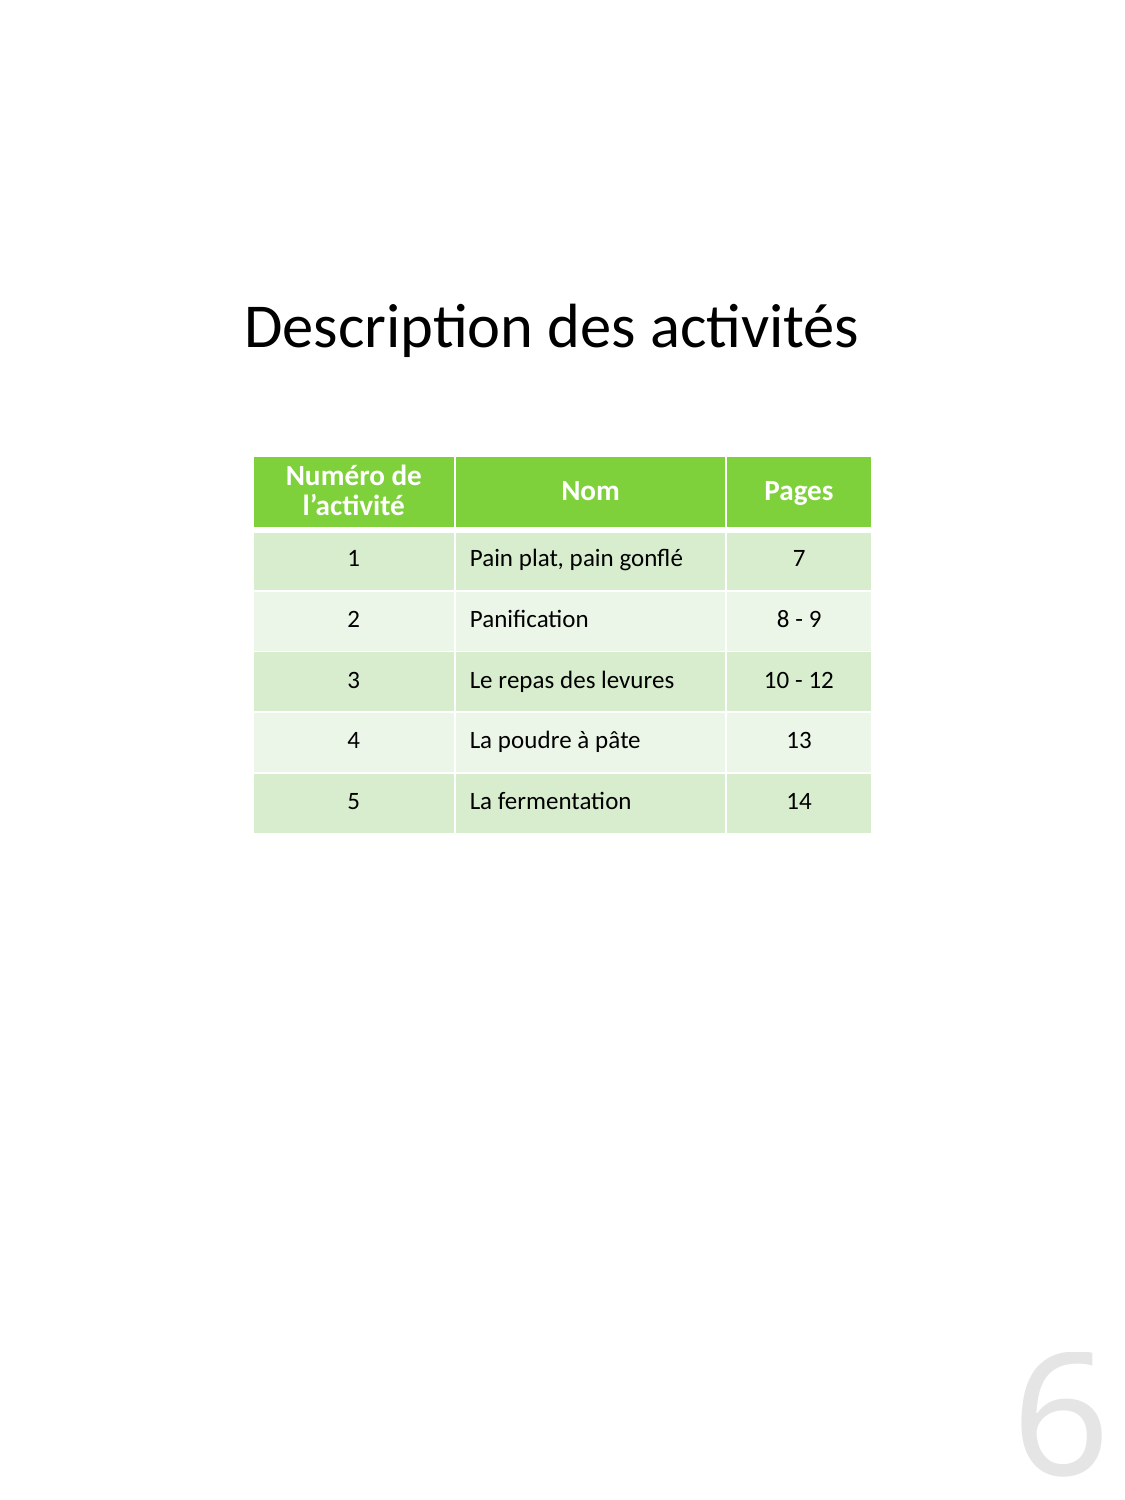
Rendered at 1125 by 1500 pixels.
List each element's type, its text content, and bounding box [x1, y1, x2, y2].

table_cell La poudre à pâte [456, 713, 725, 772]
table_cell 14 [727, 774, 871, 833]
table_cell Le repas des levures [456, 652, 725, 711]
title Description des activités [61, 251, 1058, 395]
slide_number 6 [942, 1328, 1125, 1500]
table_cell 3 [254, 652, 454, 711]
table_cell 2 [254, 592, 454, 651]
table_cell 8 - 9 [727, 592, 871, 651]
table_cell 1 [254, 533, 454, 590]
table_header Pages [727, 457, 871, 527]
table_header Nom [456, 457, 725, 527]
table_cell La fermentation [456, 774, 725, 833]
table_cell 5 [254, 774, 454, 833]
table_cell 13 [727, 713, 871, 772]
table_header Numéro de l’activité [254, 457, 454, 527]
table_cell Pain plat, pain gonflé [456, 533, 725, 590]
table_cell 4 [254, 713, 454, 772]
table_cell Panification [456, 592, 725, 651]
table_cell 10 - 12 [727, 652, 871, 711]
table_cell 7 [727, 533, 871, 590]
